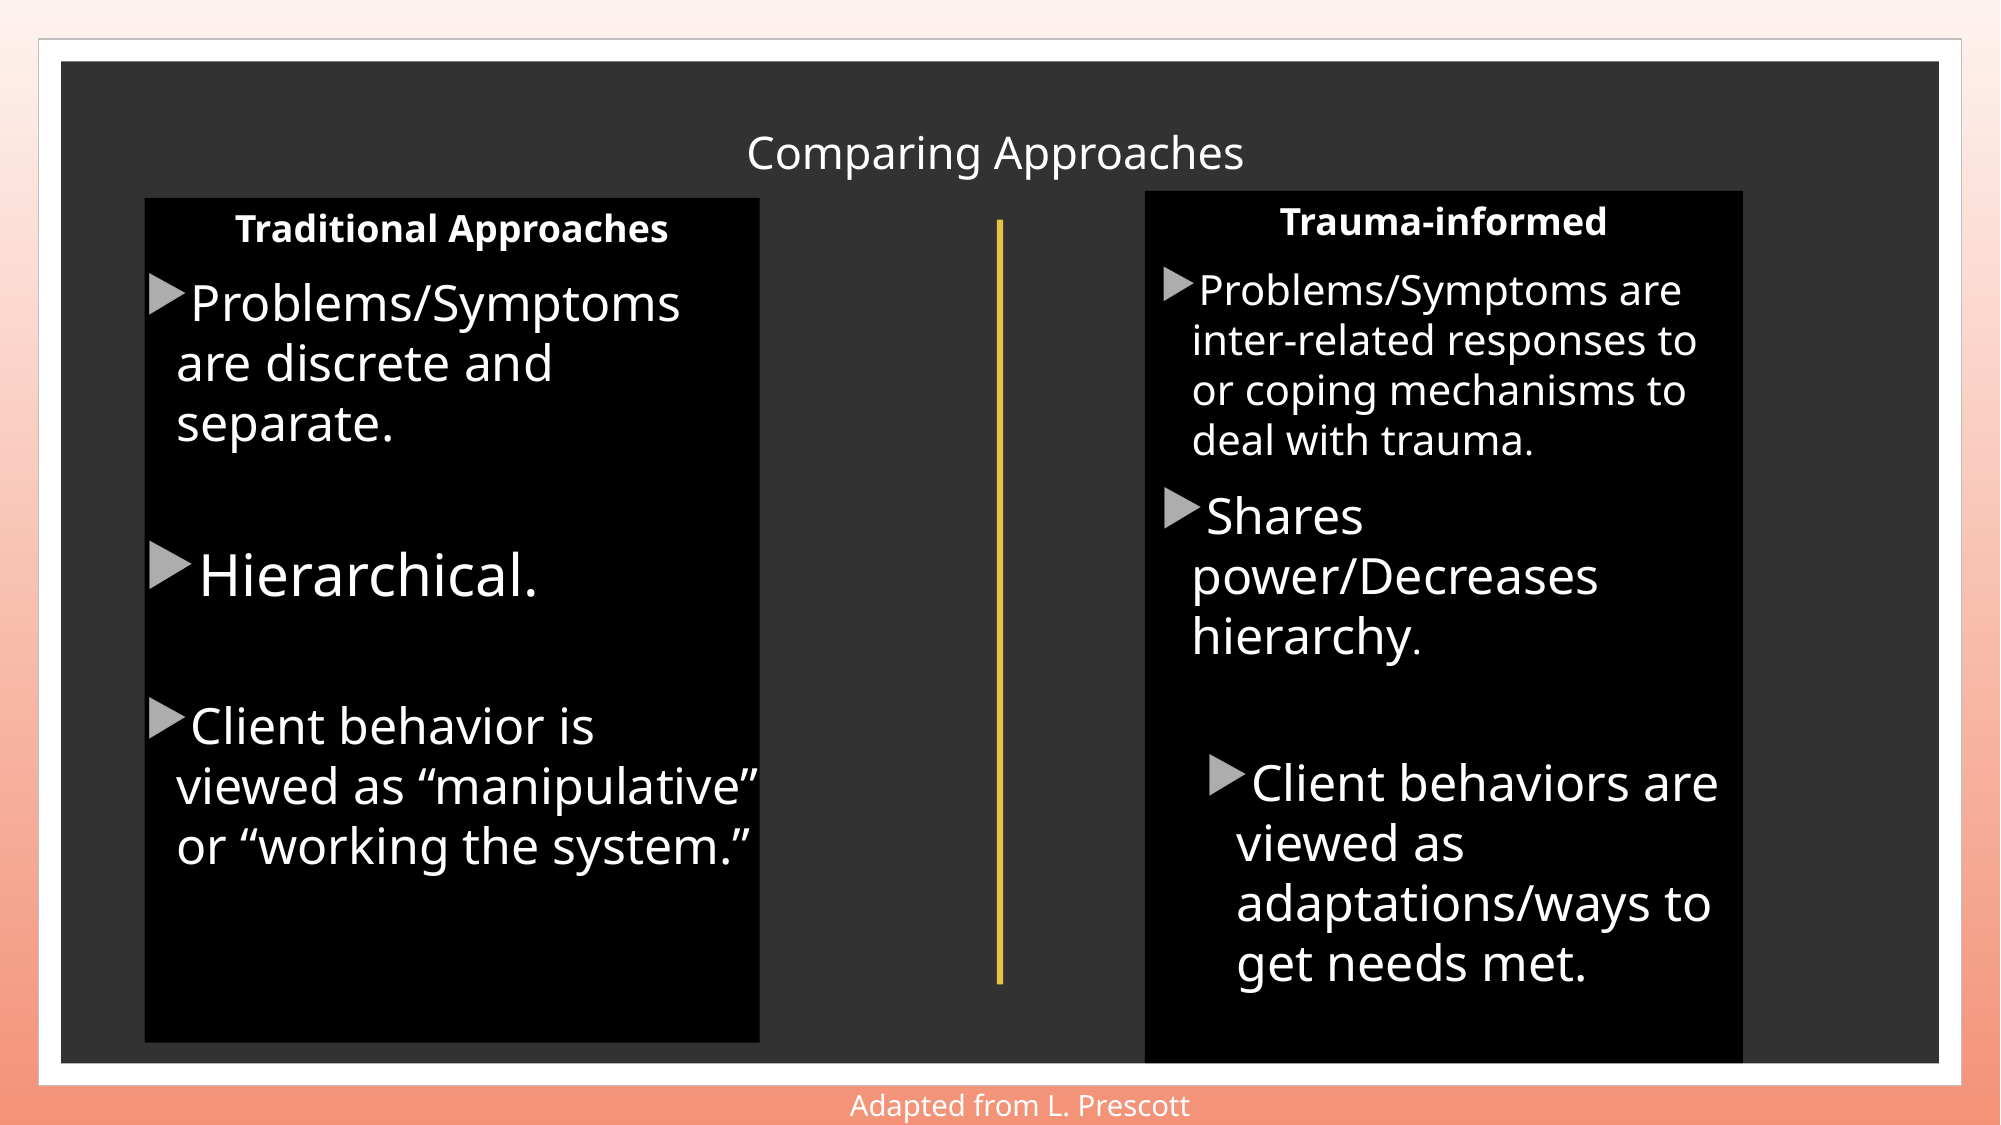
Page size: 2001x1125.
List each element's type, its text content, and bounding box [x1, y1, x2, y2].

list Traditional Approaches Problems/Symptoms are discrete and separate. Hierarchical. Client behavior is viewed as “manipulative” or “working the system.” [144, 197, 760, 1043]
list Trauma-informed Problems/Symptoms are inter-related responses to or coping mechanisms to deal with trauma. Shares power/Decreases hierarchy. Client behaviors are viewed as adaptations/ways to get needs met. [1144, 190, 1743, 1064]
title Comparing Approaches [340, 123, 1651, 188]
text_box Adapted from L. Prescott [834, 1079, 1238, 1125]
